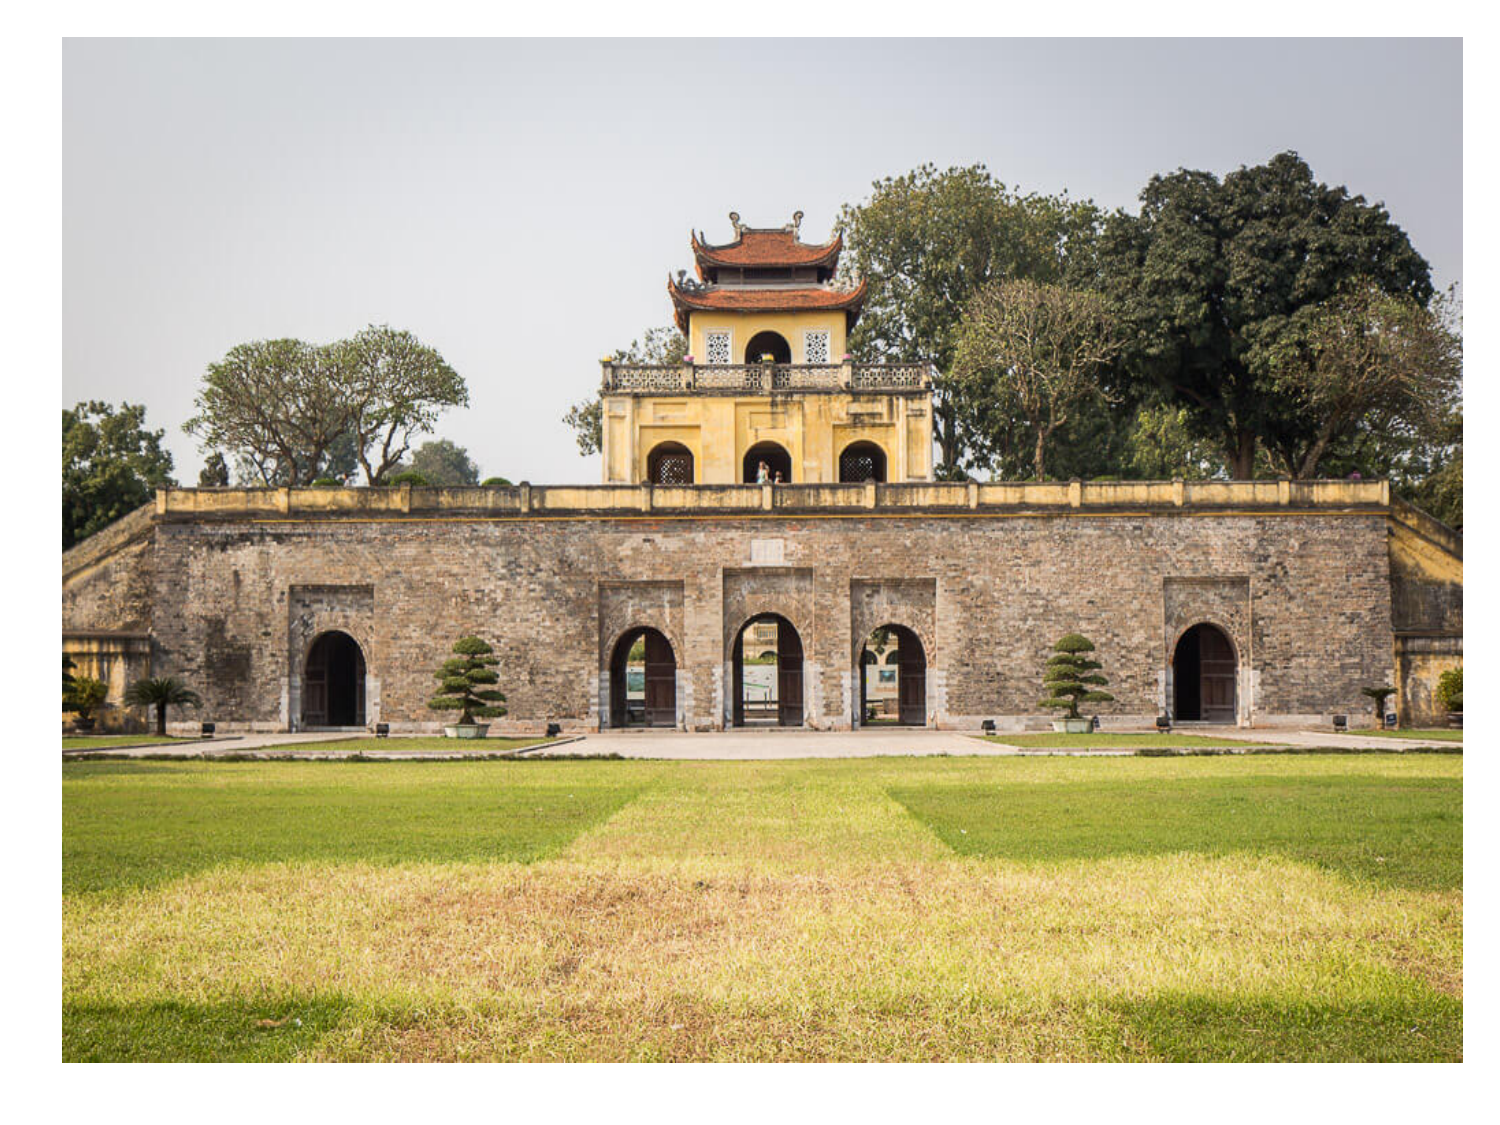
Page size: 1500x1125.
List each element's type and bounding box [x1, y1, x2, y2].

list [62, 37, 1463, 1063]
